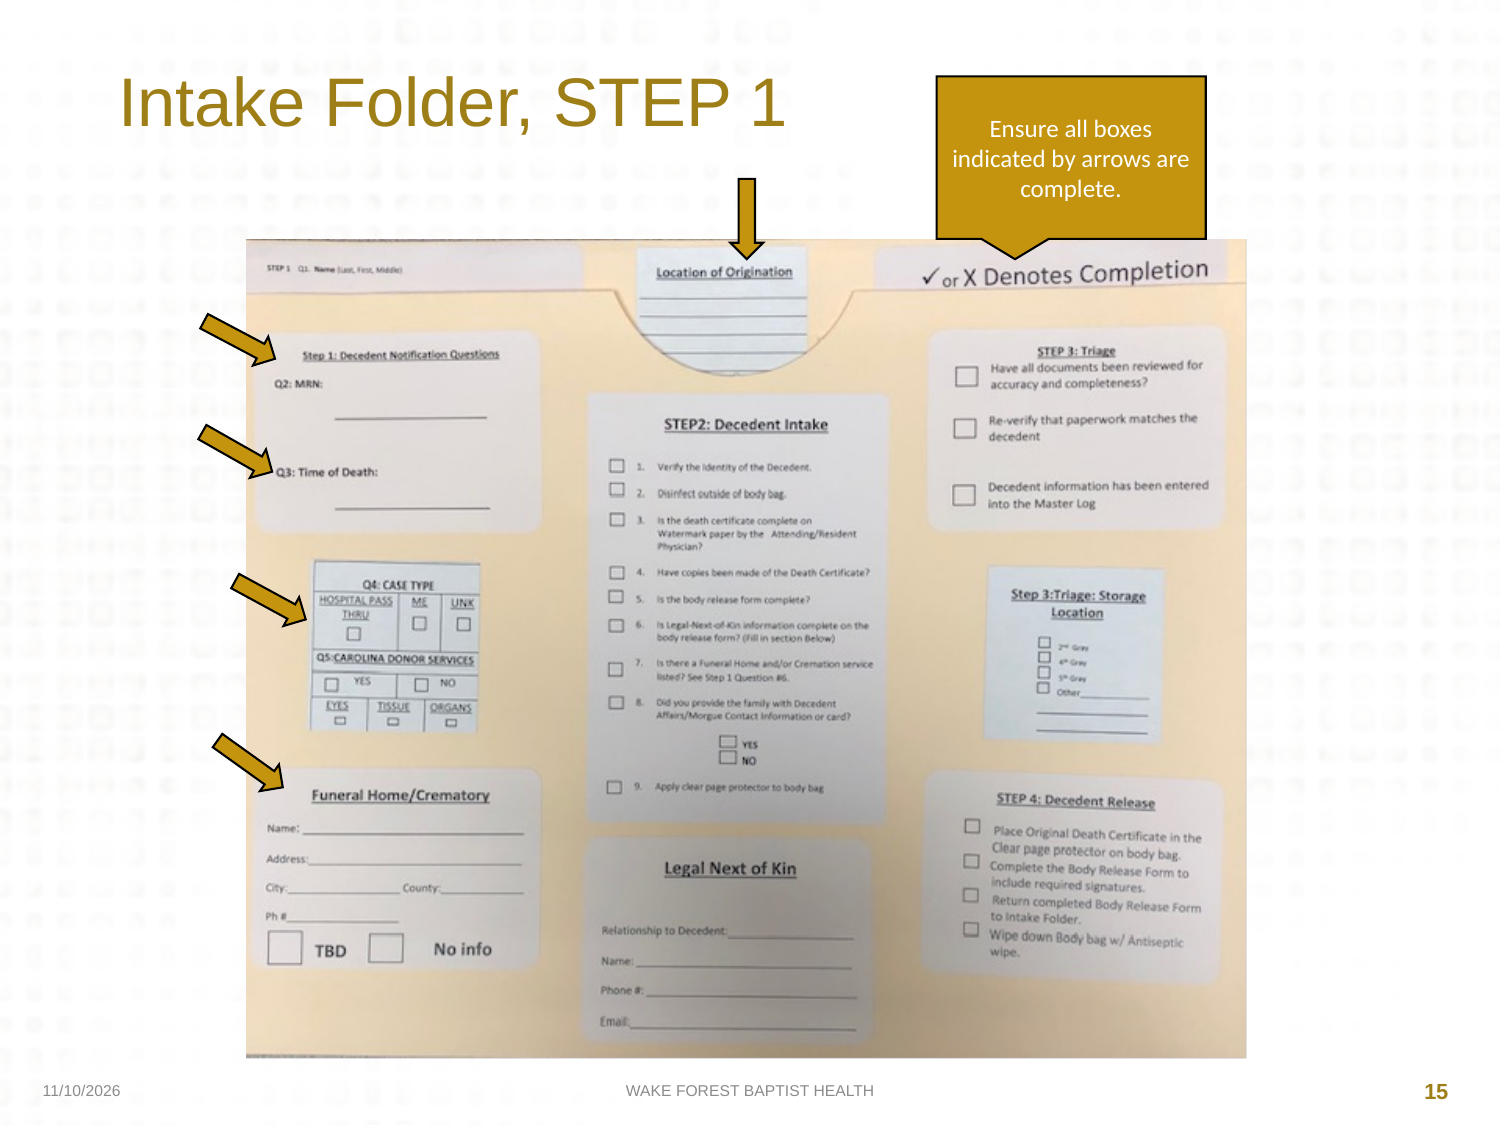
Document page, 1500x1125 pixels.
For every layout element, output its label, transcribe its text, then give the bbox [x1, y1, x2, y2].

text_box Ensure all boxes indicated by arrows are complete. [935, 75, 1207, 239]
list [245, 239, 1248, 1060]
title Intake Folder, STEP 1 [103, 59, 1397, 207]
text_box [229, 572, 245, 597]
text_box [737, 177, 757, 239]
text_box [211, 732, 245, 772]
text_box [198, 312, 245, 354]
footer WAKE FOREST BAPTIST HEALTH [496, 1060, 1004, 1121]
text_box [196, 423, 245, 467]
slide_number 15 [1125, 1060, 1464, 1121]
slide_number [27, 1060, 366, 1121]
